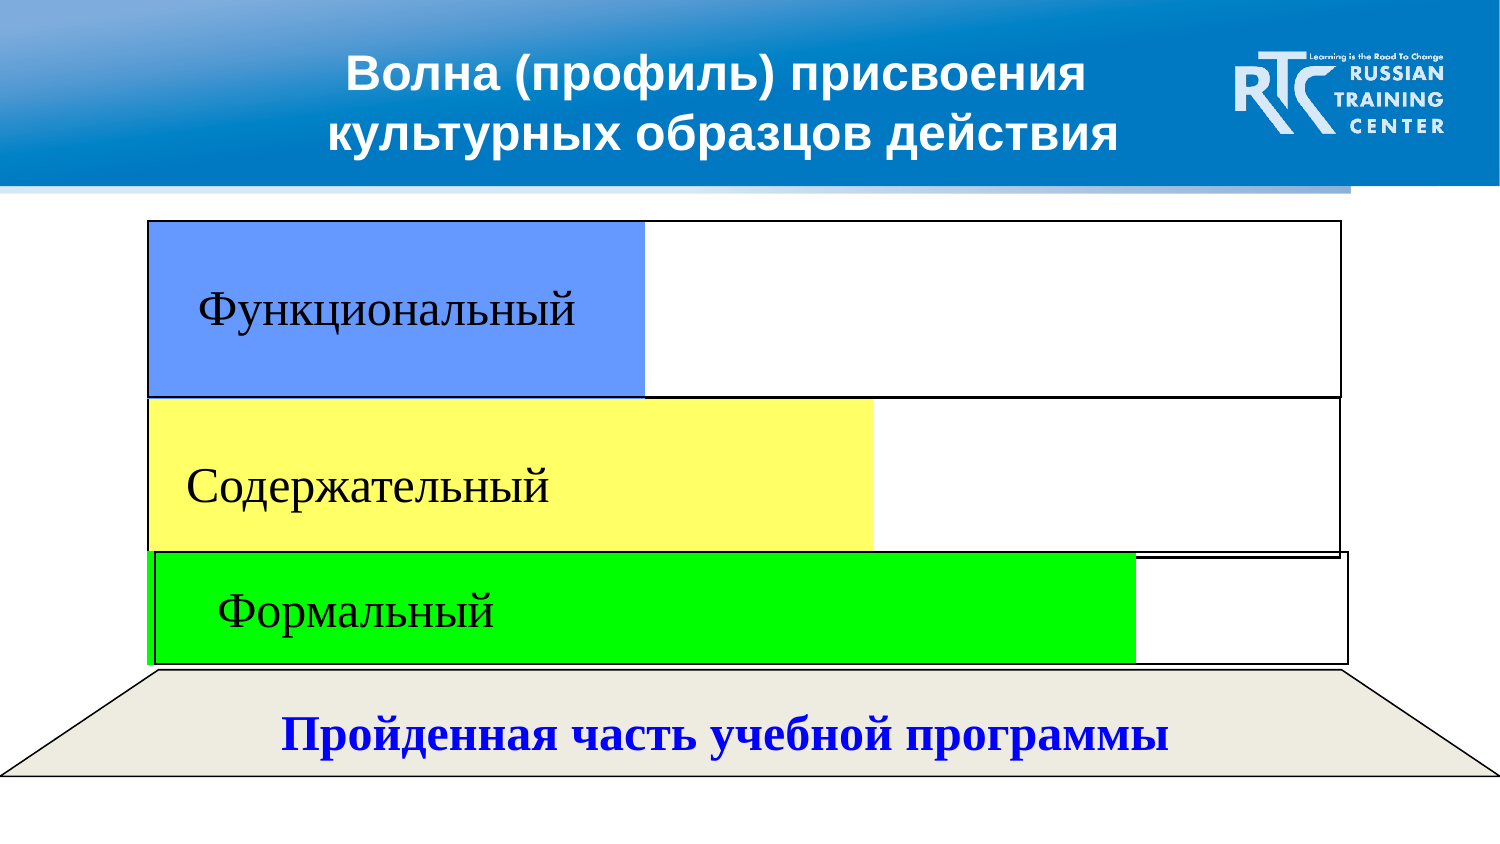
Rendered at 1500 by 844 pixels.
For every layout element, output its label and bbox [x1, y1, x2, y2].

text_box [0, 220, 1500, 777]
picture [0, 0, 1500, 194]
